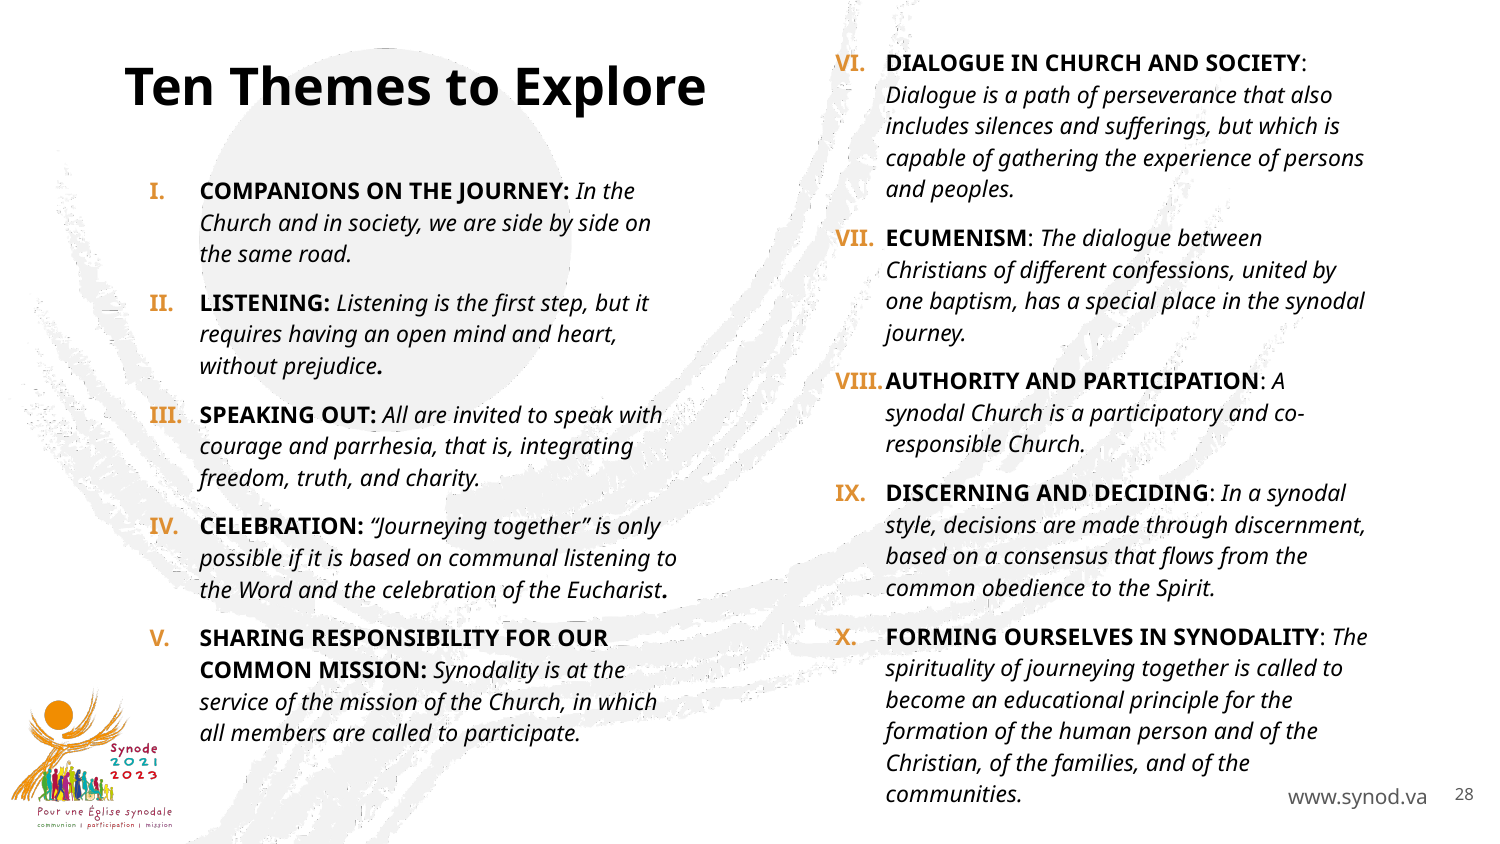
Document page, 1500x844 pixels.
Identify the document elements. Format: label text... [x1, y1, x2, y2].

list COMPANIONS ON THE JOURNEY: In the Church and in society, we are side by side on the same road. LISTENING: Listening is the first step, but it requires having an open mind and heart, without prejudice. SPEAKING OUT: All are invited to speak with courage and parrhesia, that is, integrating freedom, truth, and charity. CELEBRATION: “Journeying together” is only possible if it is based on communal listening to the Word and the celebration of the Eucharist. SHARING RESPONSIBILITY FOR OUR COMMON MISSION: Synodality is at the service of the mission of the Church, in which all members are called to participate. [109, 131, 705, 787]
title Ten Themes to Explore [109, 38, 795, 144]
list DIALOGUE IN CHURCH AND SOCIETY: Dialogue is a path of perseverance that also includes silences and sufferings, but which is capable of gathering the experience of persons and peoples. ECUMENISM: The dialogue between Christians of different confessions, united by one baptism, has a special place in the synodal journey. AUTHORITY AND PARTICIPATION: A synodal Church is a participatory and co-responsible Church. DISCERNING AND DECIDING: In a synodal style, decisions are made through discernment, based on a consensus that flows from the common obedience to the Spirit. FORMING OURSELVES IN SYNODALITY: The spirituality of journeying together is called to become an educational principle for the formation of the human person and of the Christian, of the families, and of the communities. [795, 27, 1385, 825]
slide_number 28 [1398, 768, 1489, 825]
picture [0, 0, 1500, 844]
